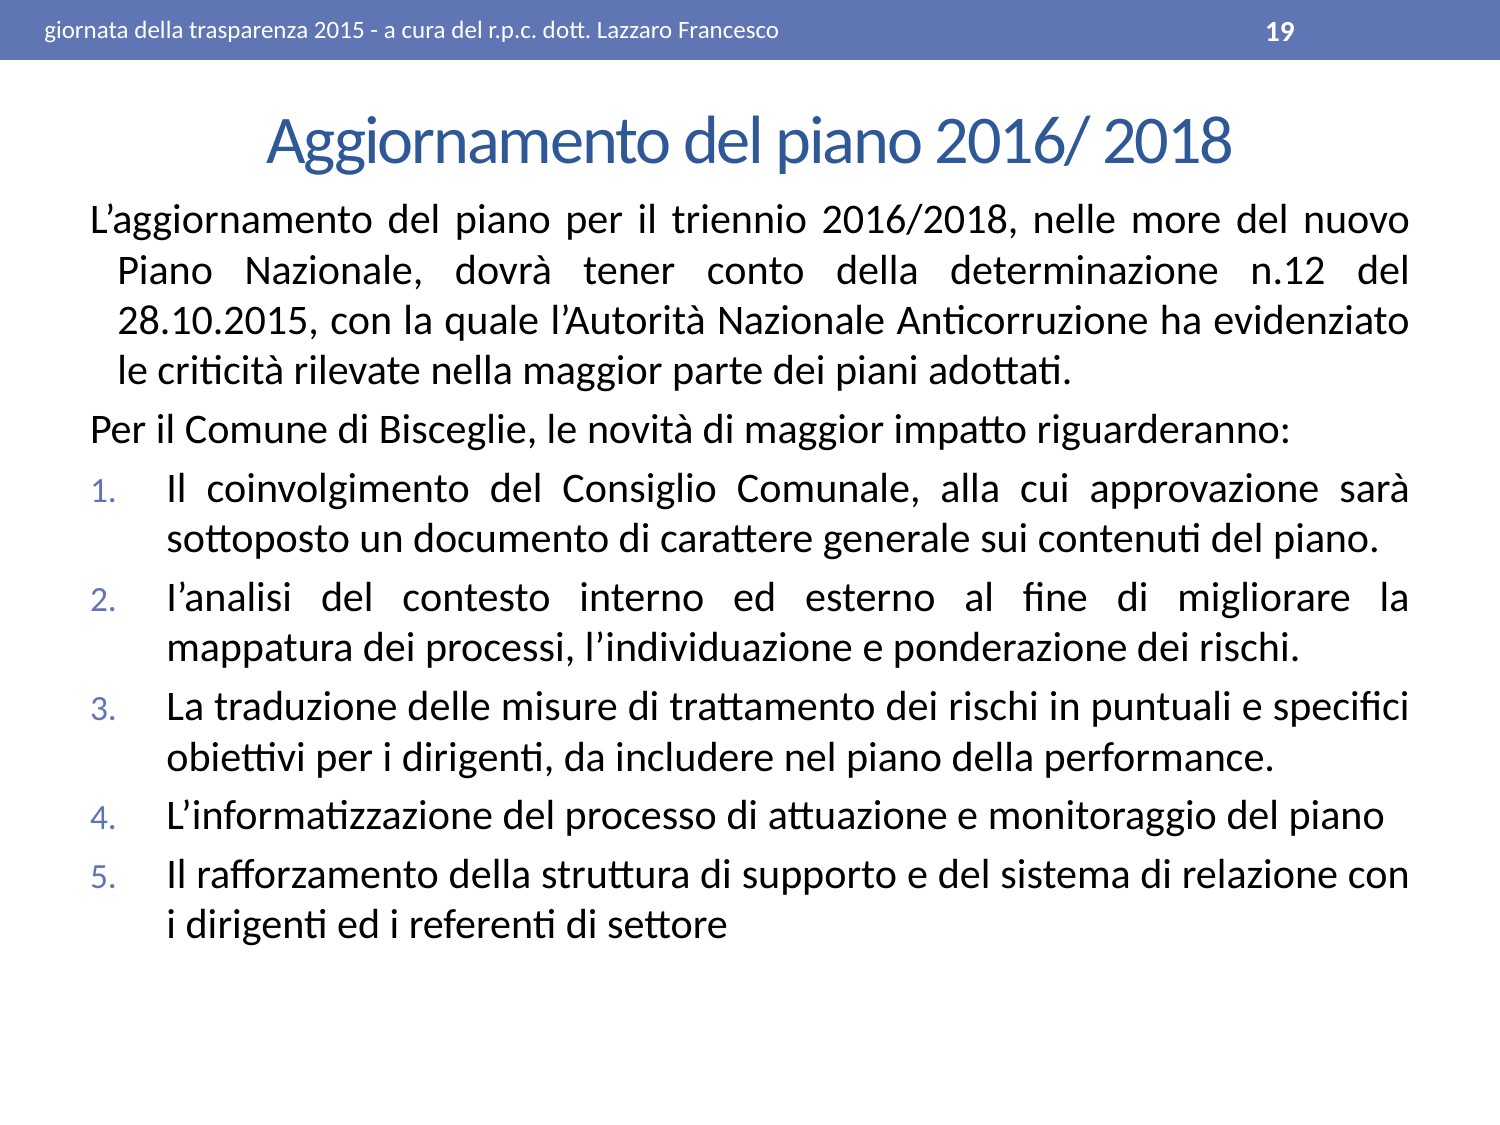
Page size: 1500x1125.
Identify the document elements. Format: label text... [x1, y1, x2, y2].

list L’aggiornamento del piano per il triennio 2016/2018, nelle more del nuovo Piano Nazionale, dovrà tener conto della determinazione n.12 del 28.10.2015, con la quale l’Autorità Nazionale Anticorruzione ha evidenziato le criticità rilevate nella maggior parte dei piani adottati. Per il Comune di Bisceglie, le novità di maggior impatto riguarderanno: Il coinvolgimento del Consiglio Comunale, alla cui approvazione sarà sottoposto un documento di carattere generale sui contenuti del piano. I’analisi del contesto interno ed esterno al fine di migliorare la mappatura dei processi, l’individuazione e ponderazione dei rischi. La traduzione delle misure di trattamento dei rischi in puntuali e specifici obiettivi per i dirigenti, da includere nel piano della performance. L’informatizzazione del processo di attuazione e monitoraggio del piano Il rafforzamento della struttura di supporto e del sistema di relazione con i dirigenti ed i referenti di settore [75, 184, 1425, 1063]
footer giornata della trasparenza 2015 - a cura del r.p.c. dott. Lazzaro Francesco [29, 3, 1238, 55]
title Aggiornamento del piano 2016/ 2018 [75, 87, 1425, 184]
slide_number 19 [1250, 3, 1425, 57]
